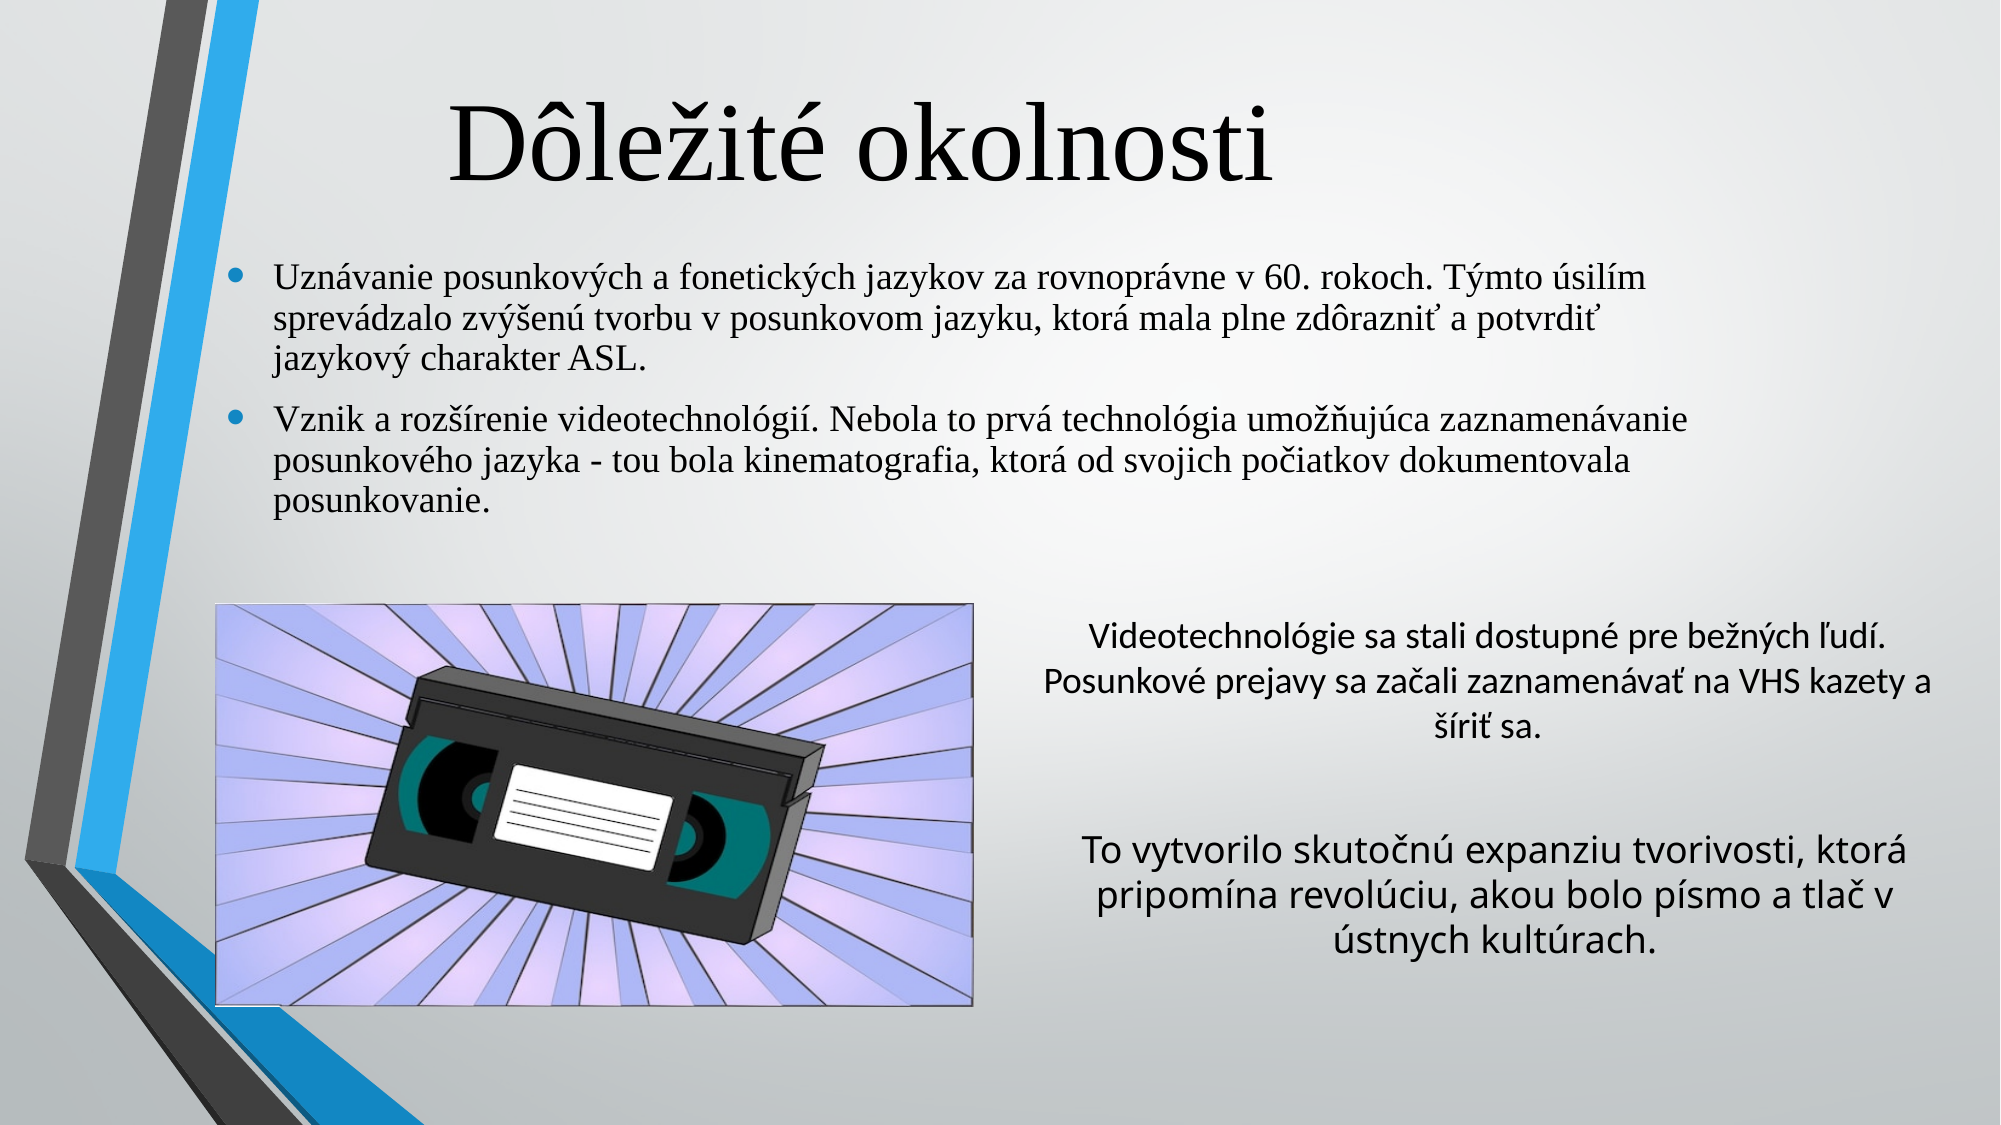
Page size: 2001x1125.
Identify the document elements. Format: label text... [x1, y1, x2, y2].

picture [215, 603, 974, 1007]
title Dôležité okolnosti [199, 76, 1524, 289]
list Uznávanie posunkových a fonetických jazykov za rovnoprávne v 60. rokoch. Týmto úsilím sprevádzalo zvýšenú tvorbu v posunkovom jazyku, ktorá mala plne zdôrazniť a potvrdiť jazykový charakter ASL. Vznik a rozšírenie videotechnológií. Nebola to prvá technológia umožňujúca zaznamenávanie posunkového jazyka - tou bola kinematografia, ktorá od svojich počiatkov dokumentovala posunkovanie. [211, 248, 1736, 431]
text_box To vytvorilo skutočnú expanziu tvorivosti, ktorá pripomína revolúciu, akou bolo písmo a tlač v ústnych kultúrach. [1023, 819, 1966, 969]
text_box Videotechnológie sa stali dostupné pre bežných ľudí. Posunkové prejavy sa začali zaznamenávať na VHS kazety a šíriť sa. [1026, 603, 1950, 754]
